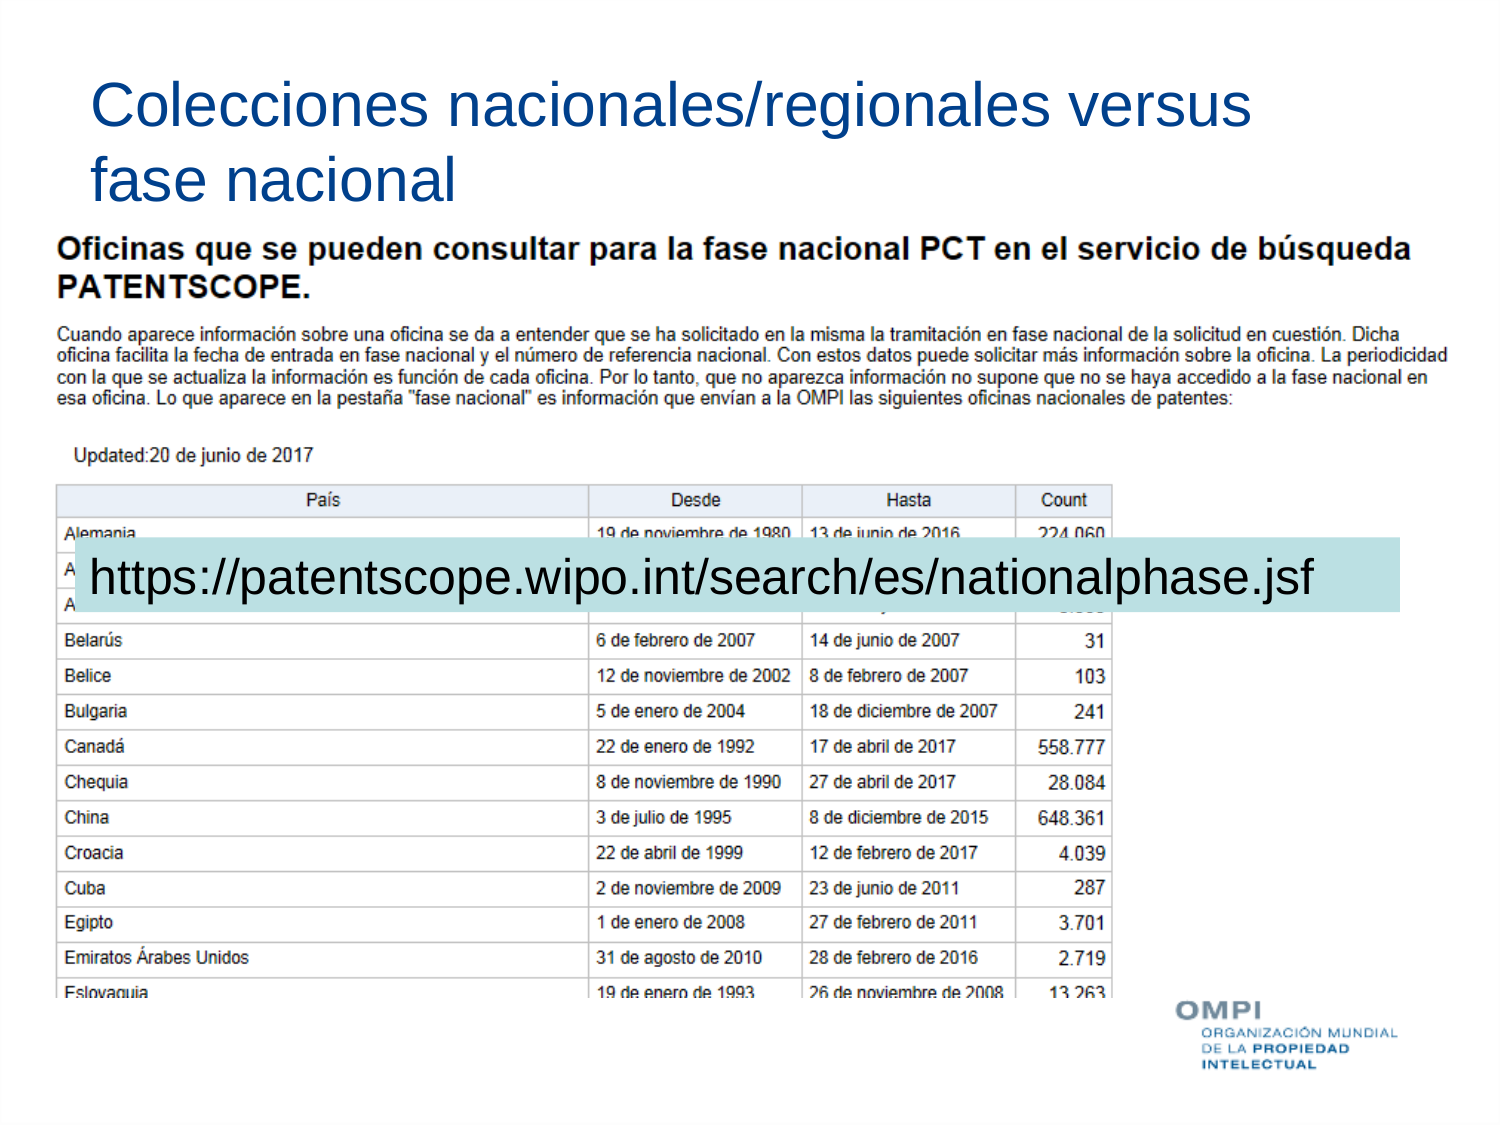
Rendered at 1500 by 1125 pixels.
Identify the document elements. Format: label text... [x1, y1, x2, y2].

title Colecciones nacionales/regionales versus fase nacional [75, 45, 1400, 228]
picture [0, 0, 1500, 1125]
